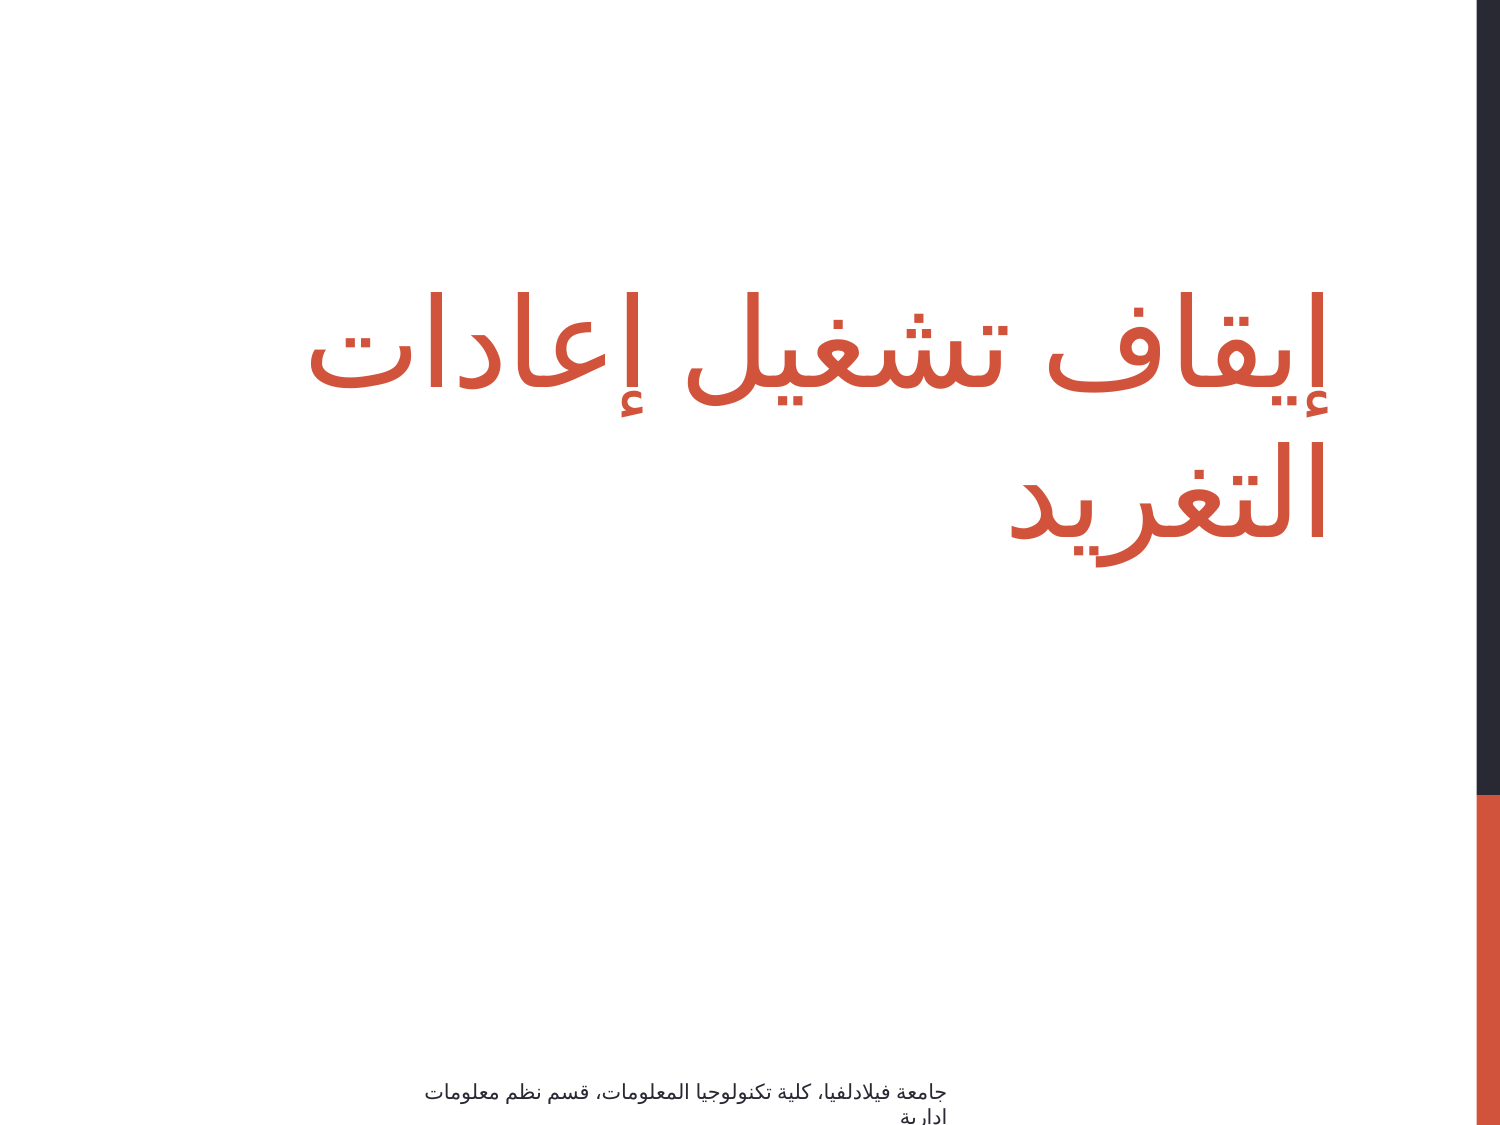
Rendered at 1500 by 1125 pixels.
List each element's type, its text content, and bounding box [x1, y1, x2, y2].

title إيقاف تشغيل إعادات التغريد [75, 37, 1350, 788]
